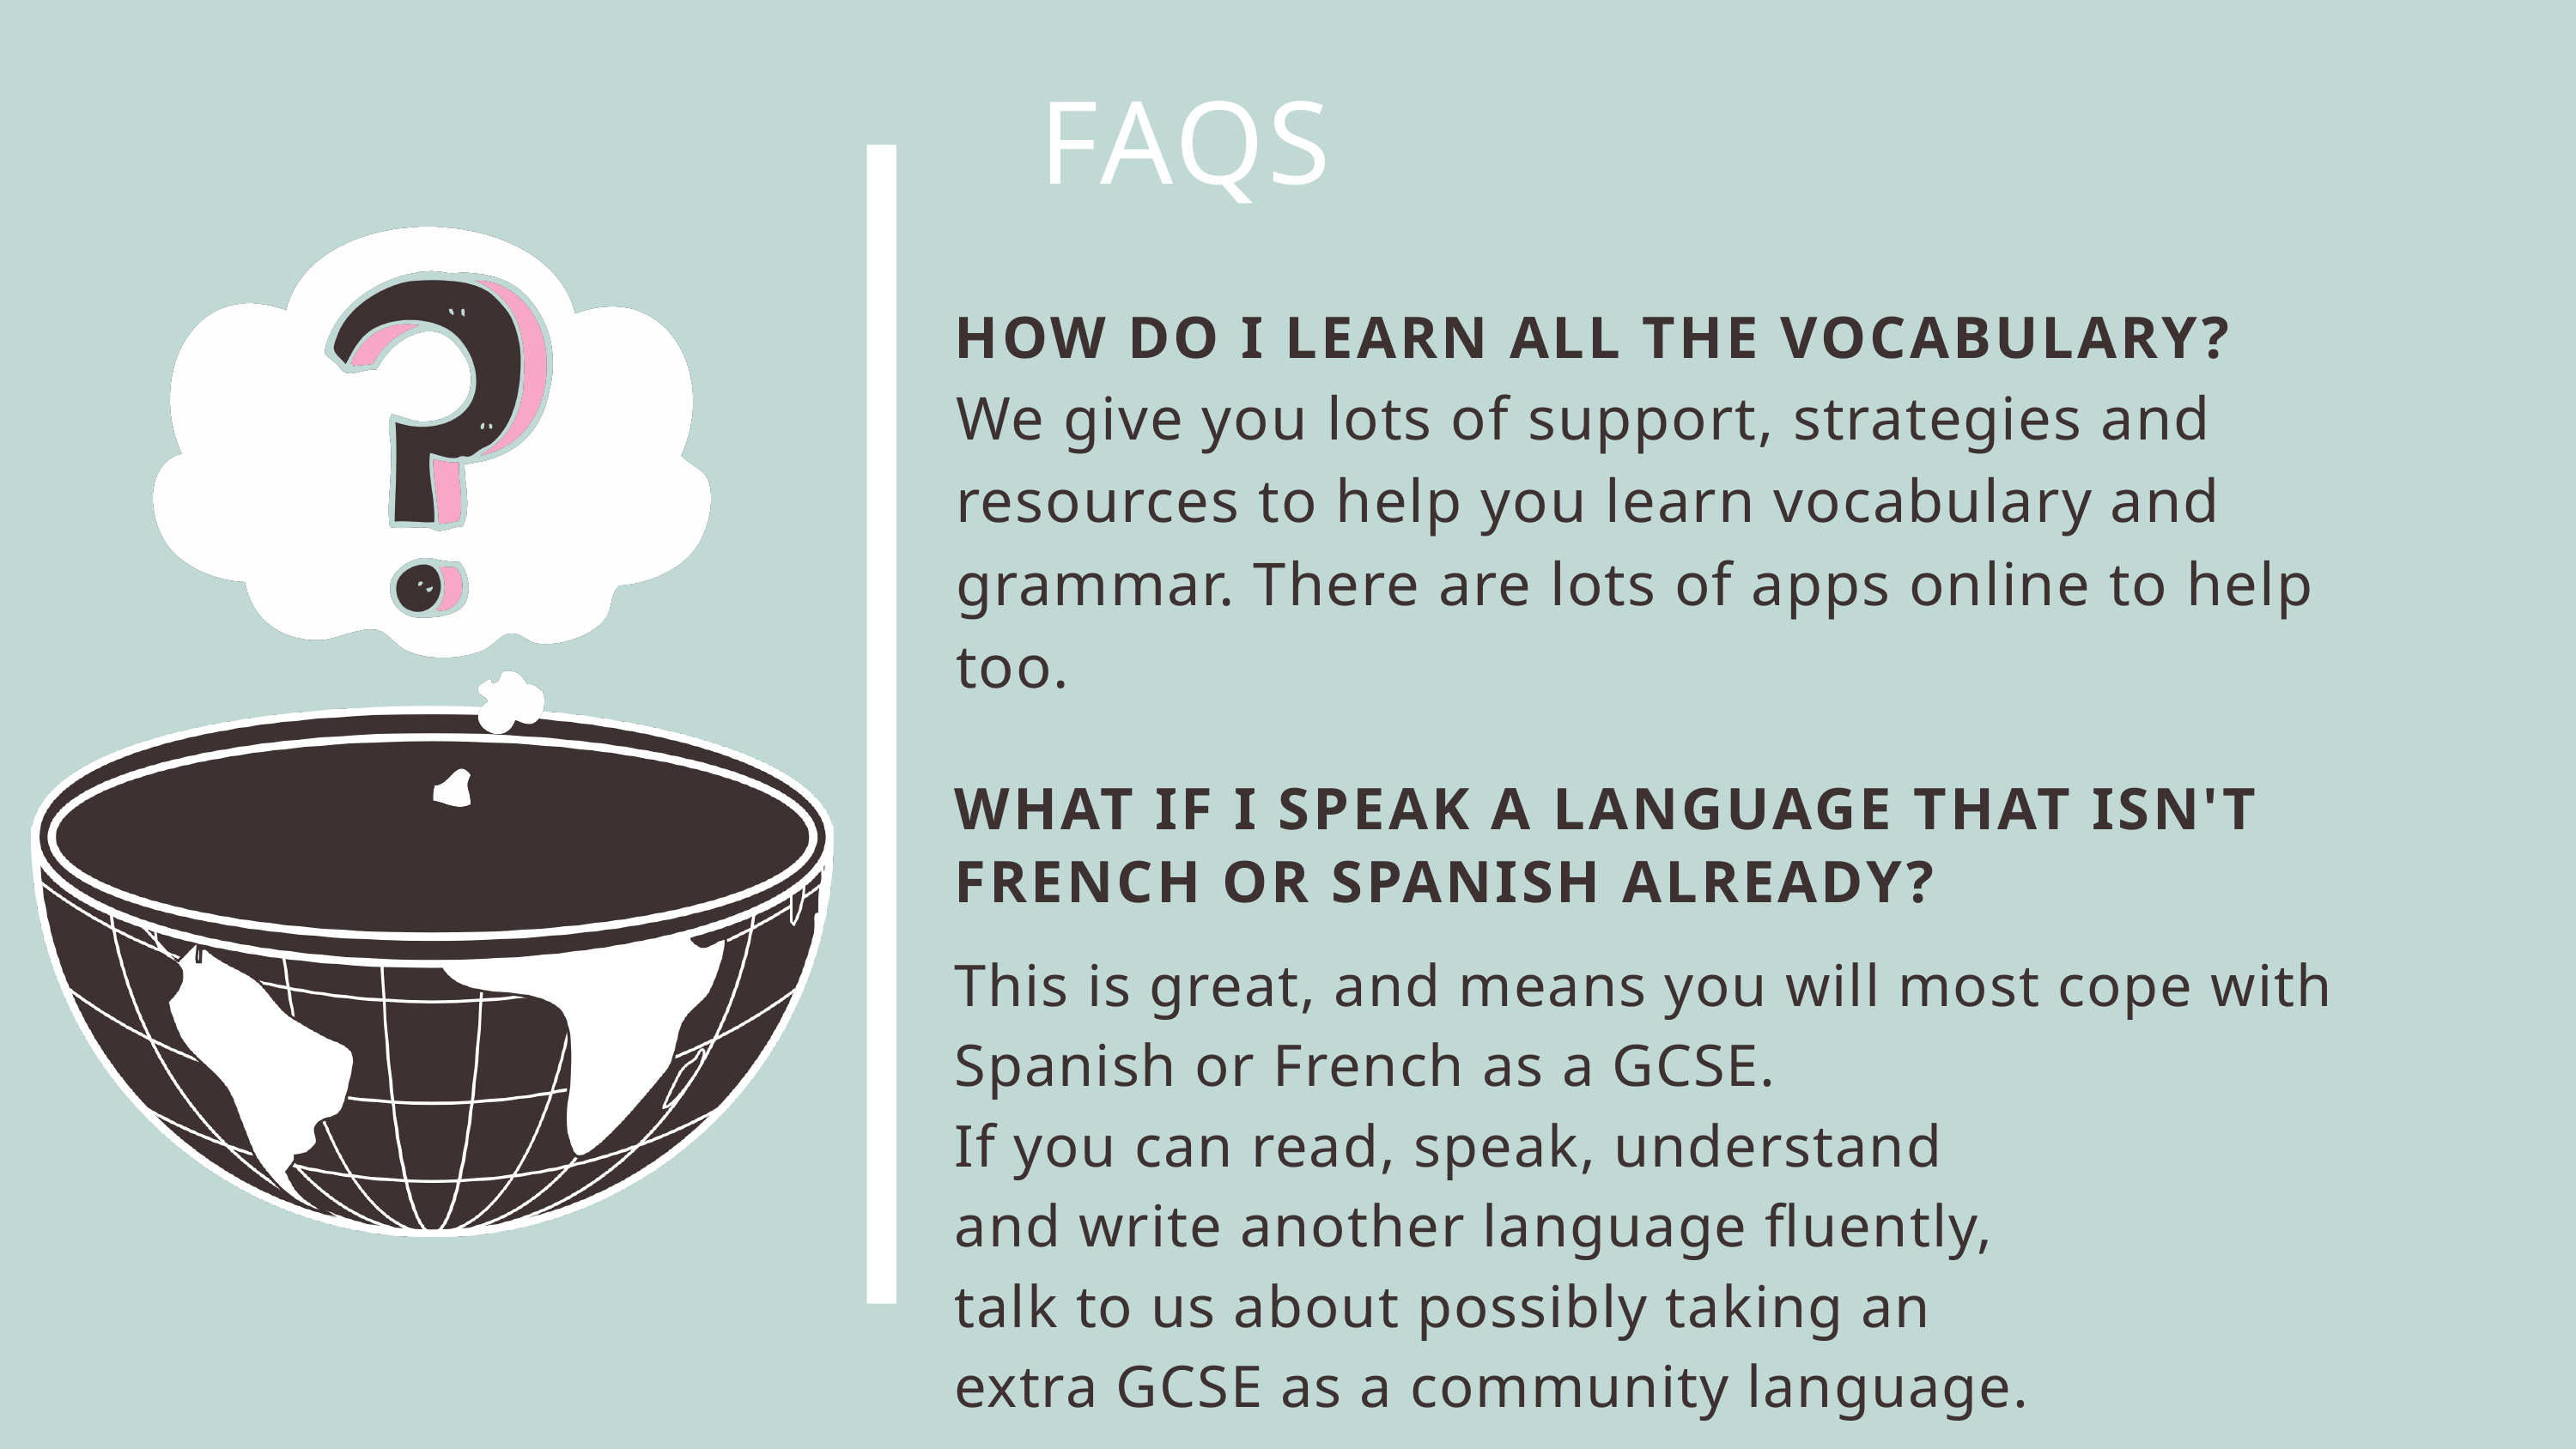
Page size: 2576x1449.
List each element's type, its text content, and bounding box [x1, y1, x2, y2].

text_box FAQS [1039, 81, 2385, 208]
text_box [866, 144, 896, 1304]
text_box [954, 296, 2486, 1449]
picture [31, 227, 834, 1238]
